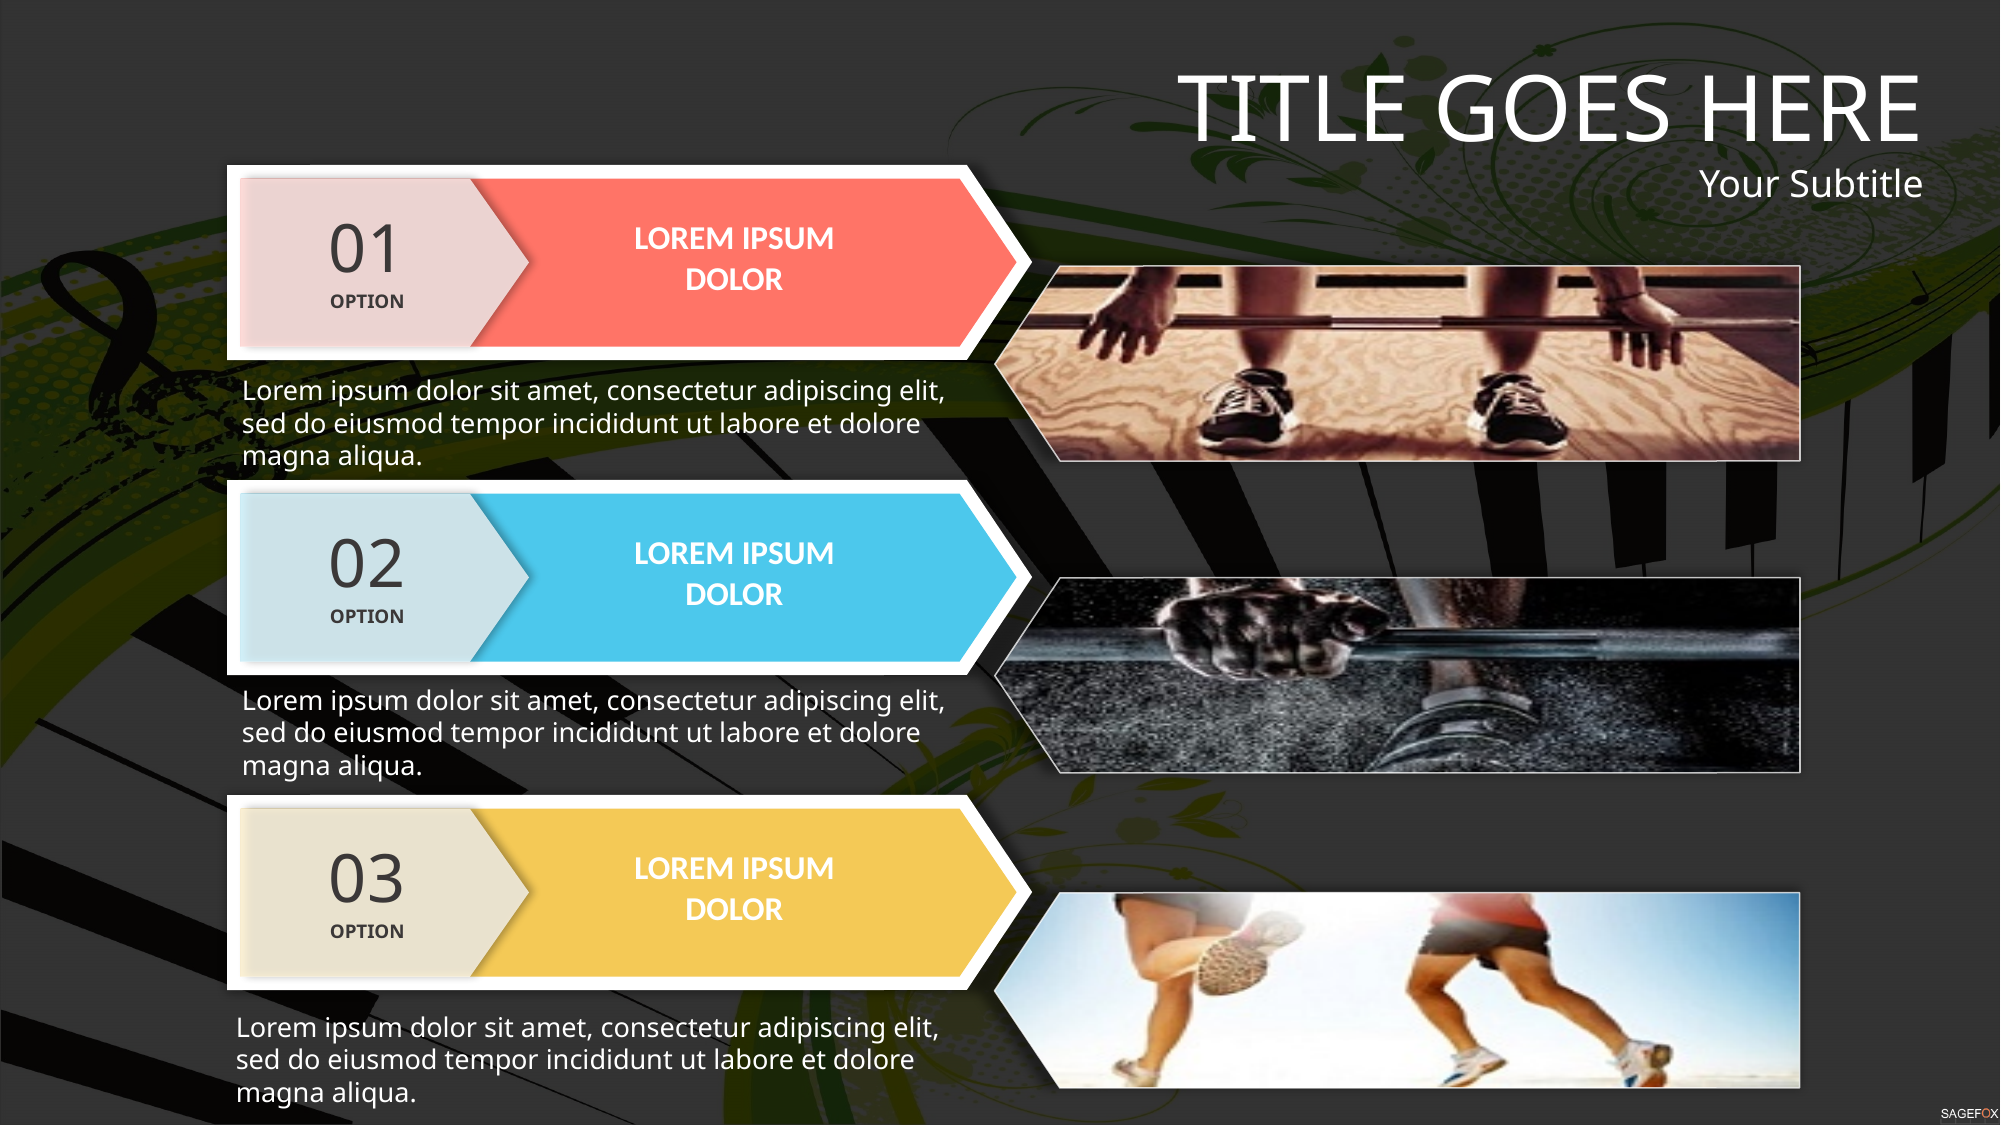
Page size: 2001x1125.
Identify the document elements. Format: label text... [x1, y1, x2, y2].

text_box [994, 265, 1801, 462]
text_box [995, 577, 1801, 773]
text_box Lorem ipsum dolor sit amet, consectetur adipiscing elit, sed do eiusmod tempor incididunt ut labore et dolore magna aliqua. [221, 1002, 972, 1116]
text_box Lorem ipsum dolor sit amet, consectetur adipiscing elit, sed do eiusmod tempor incididunt ut labore et dolore magna aliqua. [227, 366, 977, 479]
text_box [226, 164, 1033, 361]
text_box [226, 479, 1033, 676]
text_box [226, 794, 1033, 991]
text_box [994, 892, 1800, 1088]
picture [0, 0, 2001, 1125]
text_box Lorem ipsum dolor sit amet, consectetur adipiscing elit, sed do eiusmod tempor incididunt ut labore et dolore magna aliqua. [227, 676, 977, 788]
text_box TITLE GOES HERE Your Subtitle [1035, 42, 1939, 212]
